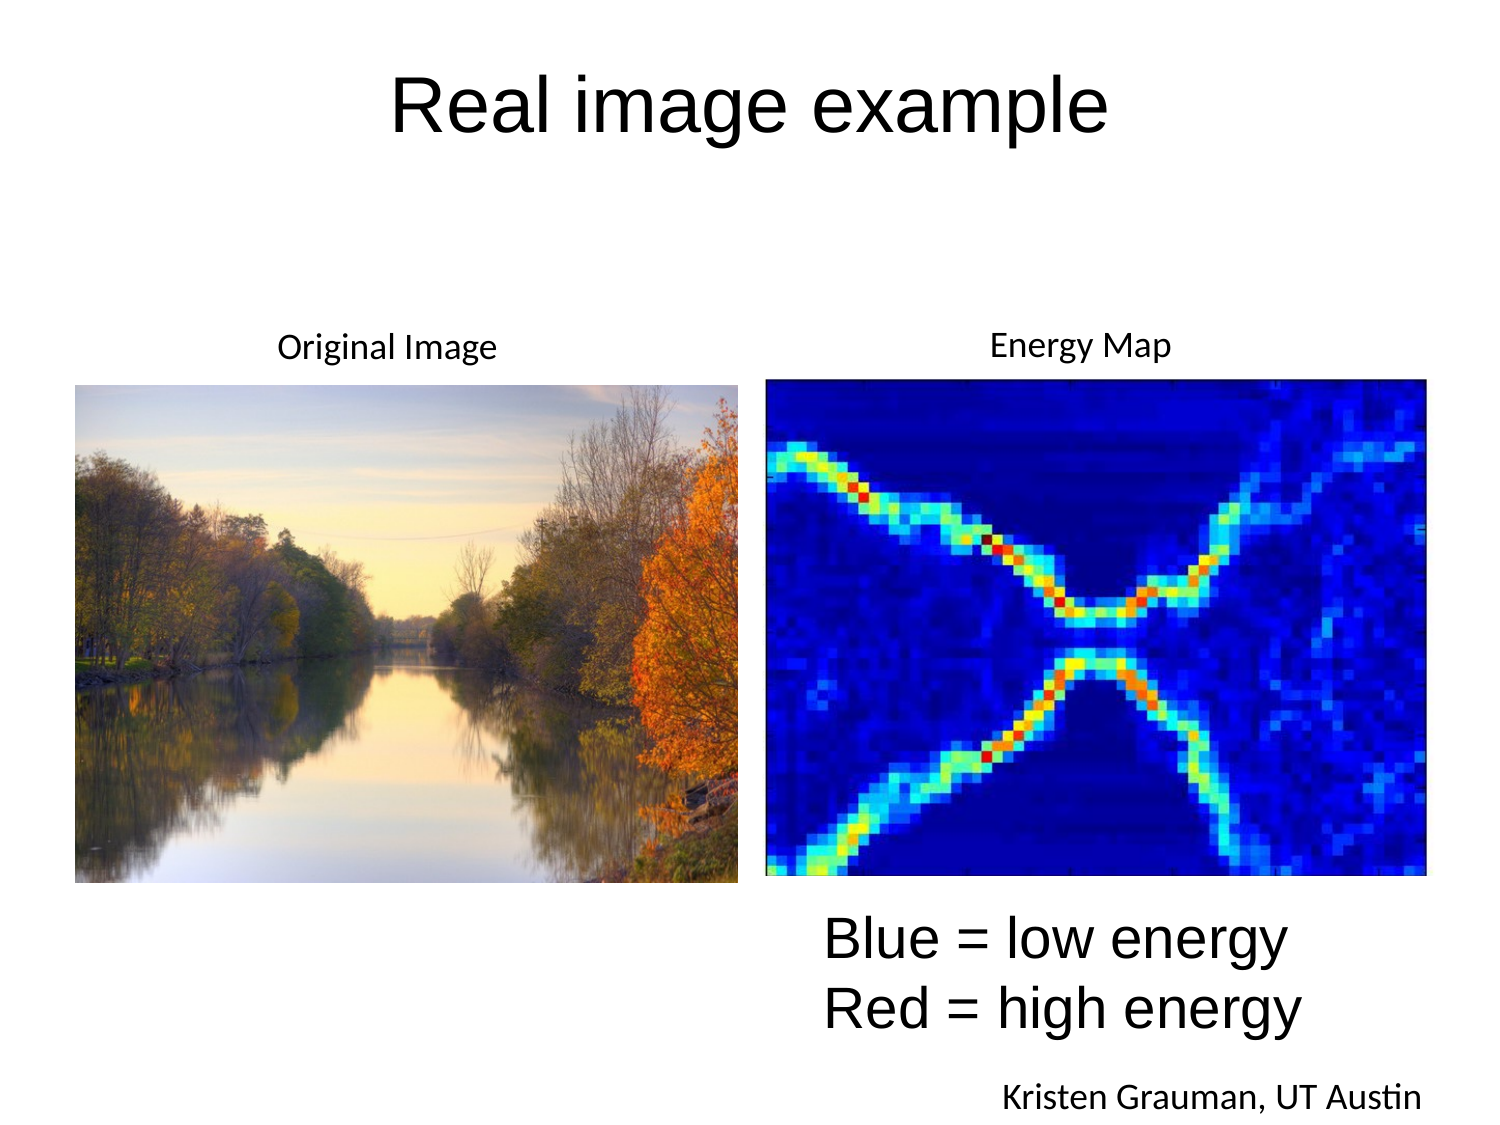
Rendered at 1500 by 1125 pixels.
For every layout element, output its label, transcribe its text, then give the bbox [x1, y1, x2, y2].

text_box Energy Map [975, 312, 1313, 360]
text_box Original Image [262, 314, 600, 375]
text_box Blue = low energy Red = high energy [809, 893, 1418, 1048]
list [762, 362, 1438, 877]
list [74, 384, 738, 883]
title Real image example [75, 7, 1425, 195]
text_box Kristen Grauman, UT Austin [987, 1064, 1500, 1125]
